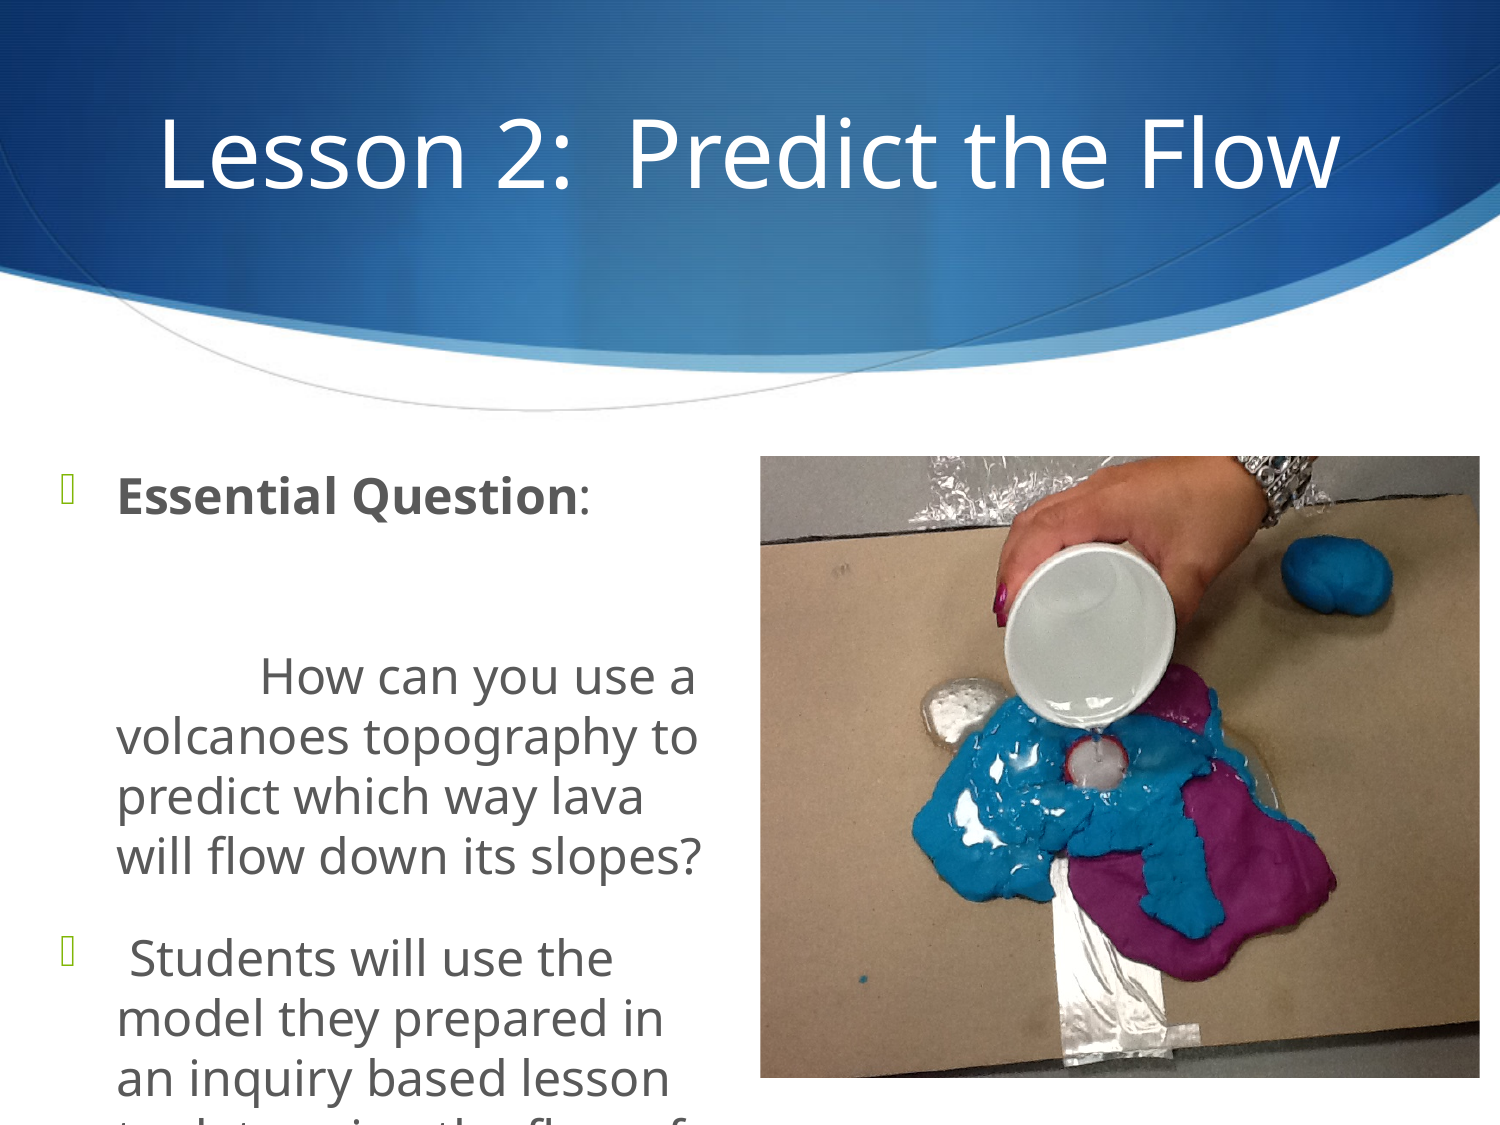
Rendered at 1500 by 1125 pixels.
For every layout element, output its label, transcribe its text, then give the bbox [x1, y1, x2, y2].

picture [0, 0, 1500, 1125]
list Essential Question: How can you use a volcanoes topography to predict which way lava will flow down its slopes? Students will use the model they prepared in an inquiry based lesson to determine the flow of lava. [45, 456, 727, 991]
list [759, 456, 1480, 1079]
title Lesson 2: Predict the Flow [75, 56, 1425, 245]
